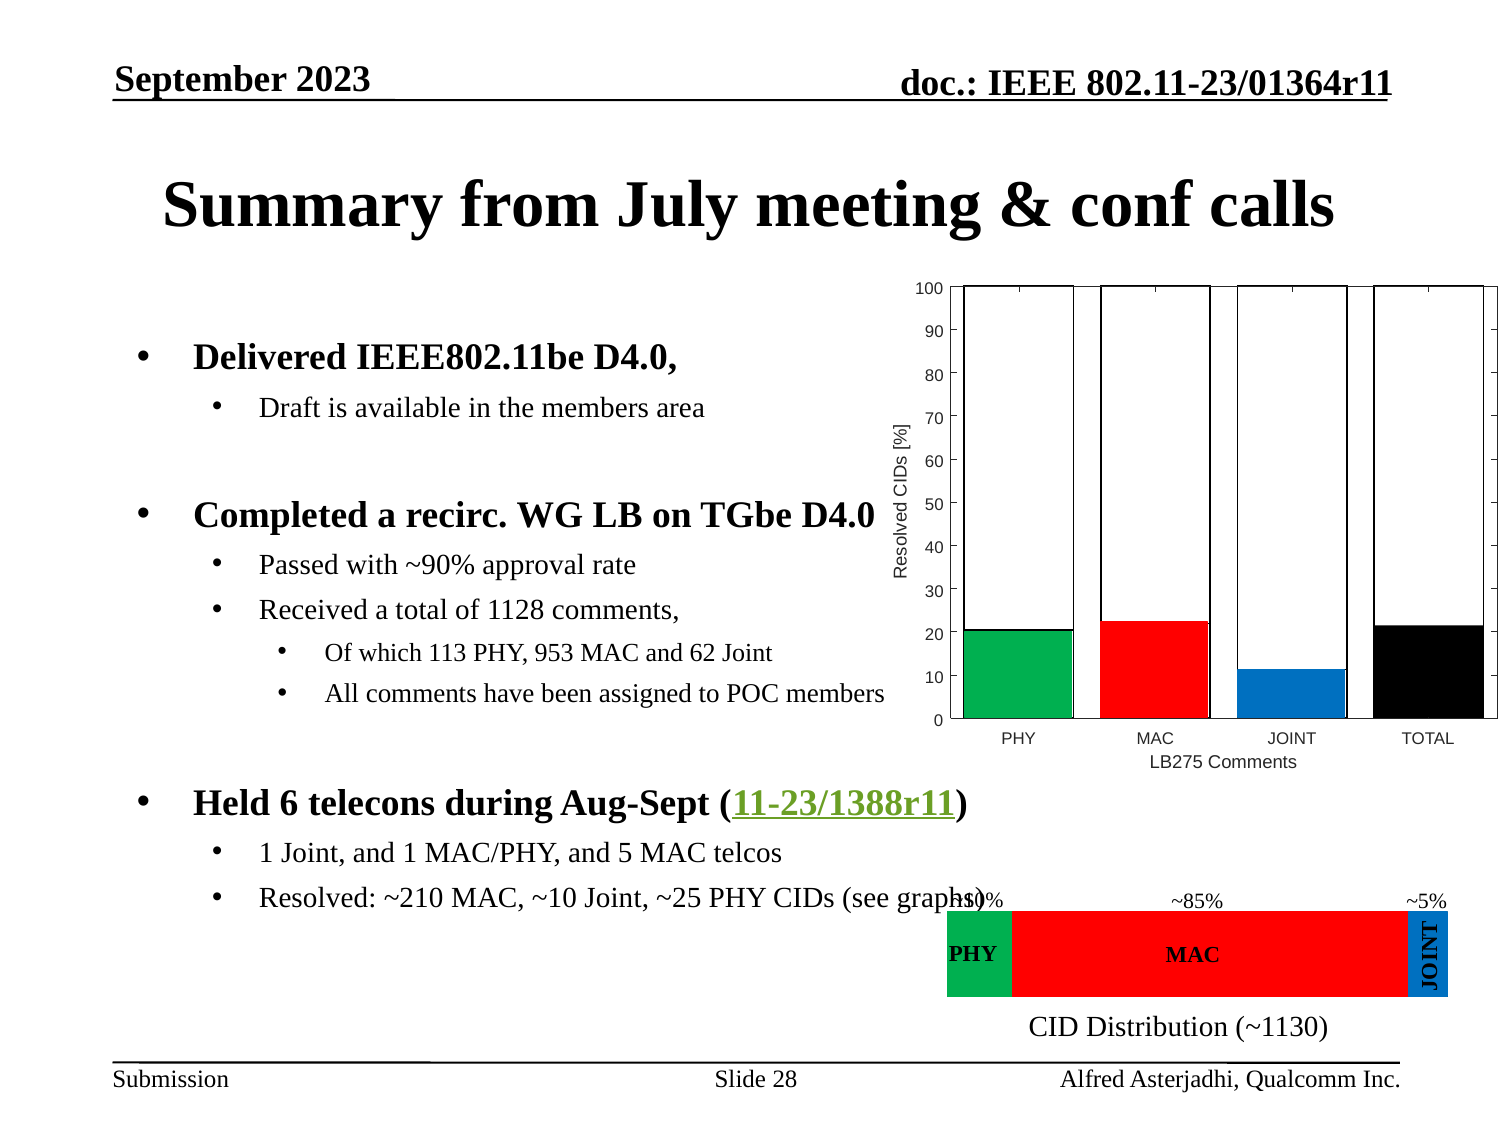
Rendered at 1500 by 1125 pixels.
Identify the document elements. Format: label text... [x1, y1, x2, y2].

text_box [933, 878, 1463, 1051]
list Delivered IEEE802.11be D4.0, Draft is available in the members area Completed a recirc. WG LB on TGbe D4.0 Passed with ~90% approval rate Received a total of 1128 comments, Of which 113 PHY, 953 MAC and 62 Joint All comments have been assigned to POC members Held 6 telecons during Aug-Sept (11-23/1388r11) 1 Joint, and 1 MAC/PHY, and 5 MAC telcos Resolved: ~210 MAC, ~10 Joint, ~25 PHY CIDs (see graphs) [112, 324, 1388, 1000]
slide_number Slide 28 [712, 1061, 800, 1123]
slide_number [114, 54, 423, 100]
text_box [858, 246, 1500, 776]
title Summary from July meeting & conf calls [112, 112, 1388, 288]
footer Alfred Asterjadhi, Qualcomm Inc. [878, 1061, 1402, 1093]
